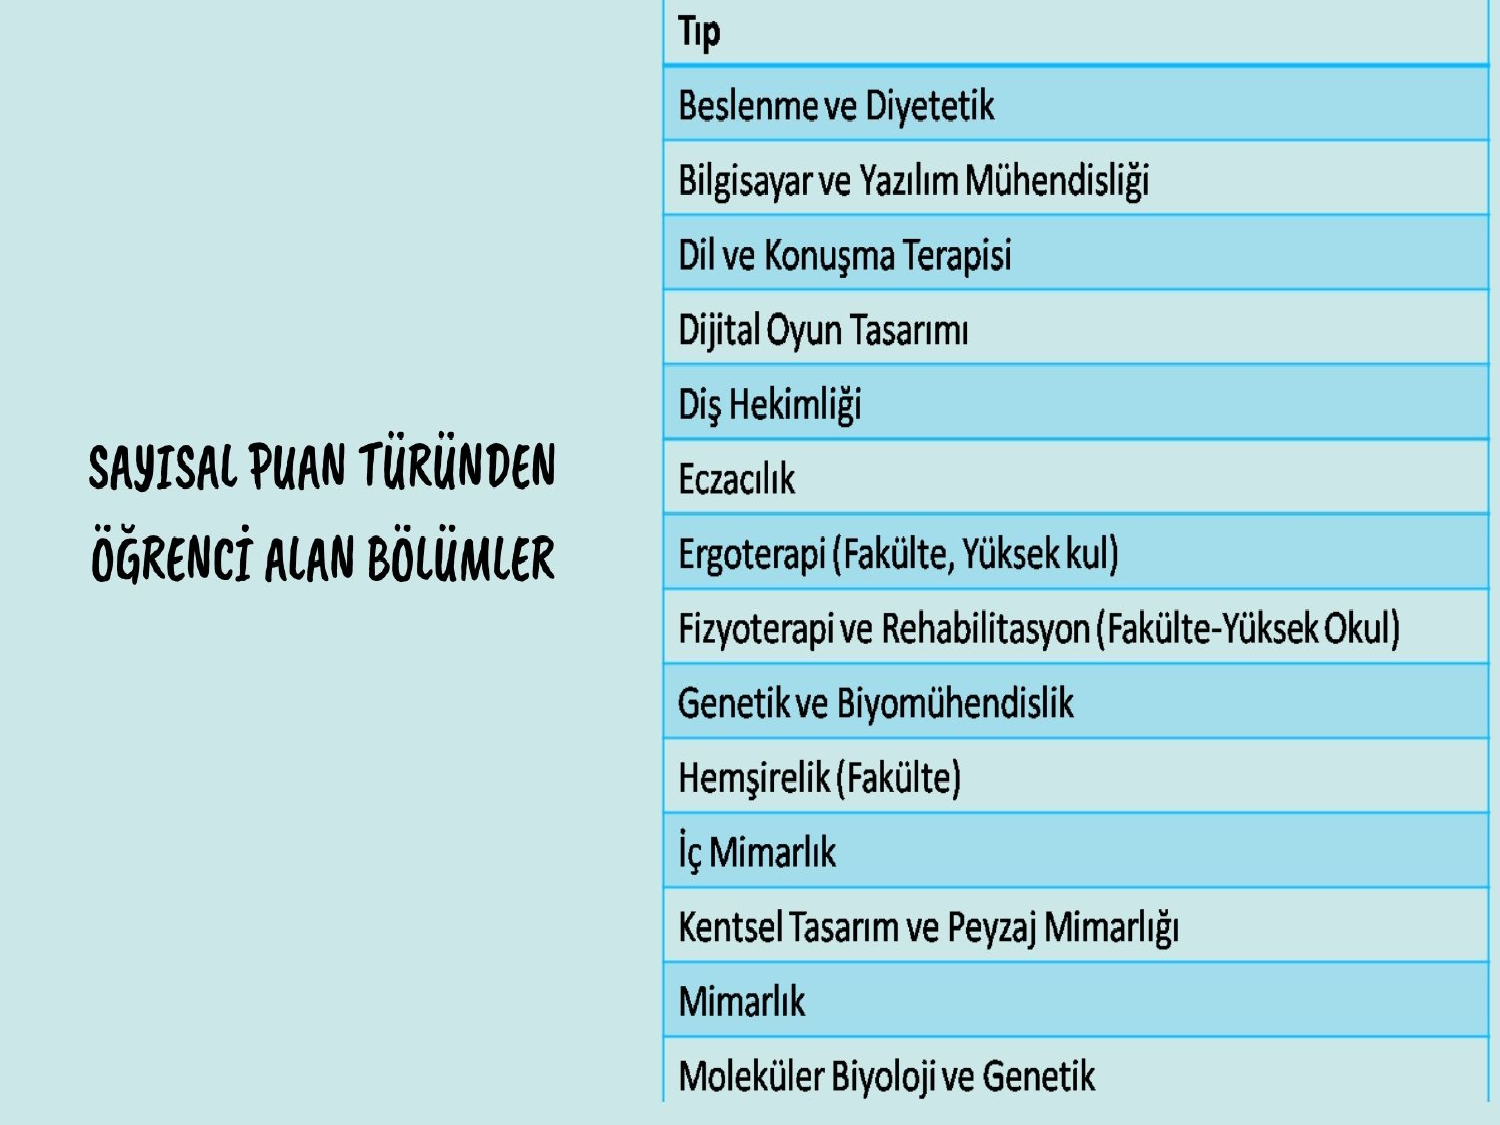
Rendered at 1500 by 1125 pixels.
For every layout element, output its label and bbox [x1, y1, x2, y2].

list [0, 0, 1500, 1125]
